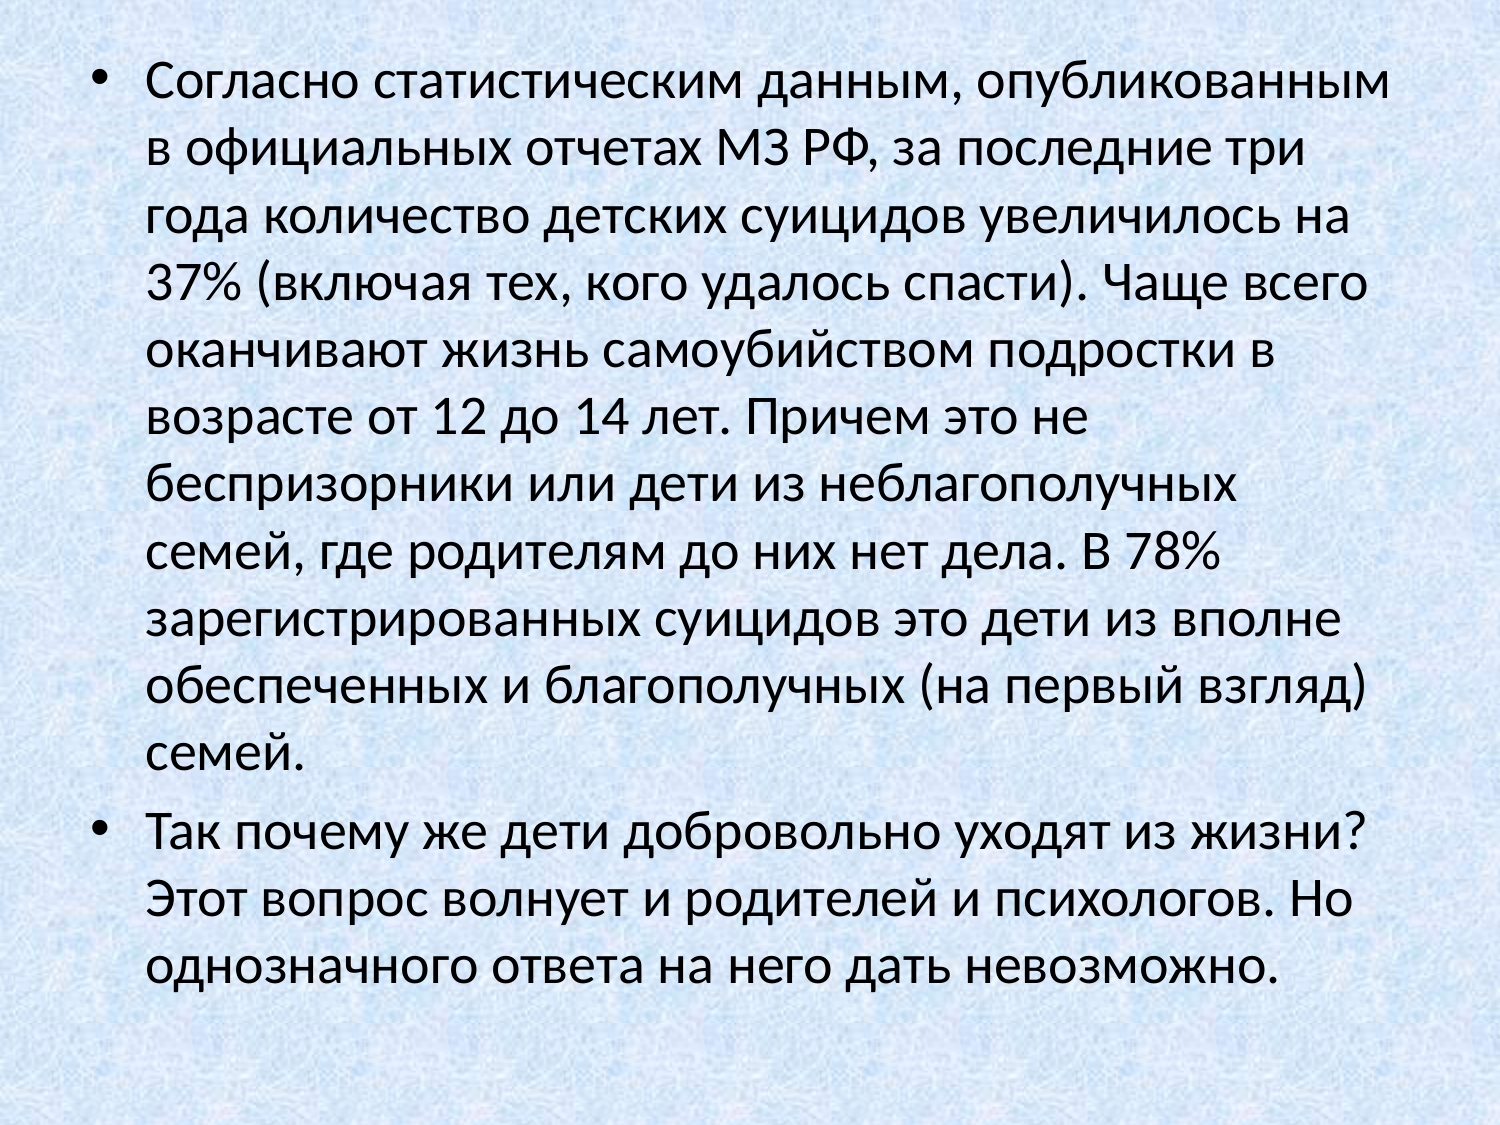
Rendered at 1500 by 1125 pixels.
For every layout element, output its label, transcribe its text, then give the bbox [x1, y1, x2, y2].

picture [0, 0, 1500, 1125]
list Согласно статистическим данным, опубликованным в официальных отчетах МЗ РФ, за последние три года количество детских суицидов увеличилось на 37% (включая тех, кого удалось спасти). Чаще всего оканчивают жизнь самоубийством подростки в возрасте от 12 до 14 лет. Причем это не беспризорники или дети из неблагополучных семей, где родителям до них нет дела. В 78% зарегистрированных суицидов это дети из вполне обеспеченных и благополучных (на первый взгляд) семей. Так почему же дети добровольно уходят из жизни? Этот вопрос волнует и родителей и психологов. Но однозначного ответа на него дать невозможно. [75, 35, 1425, 1005]
